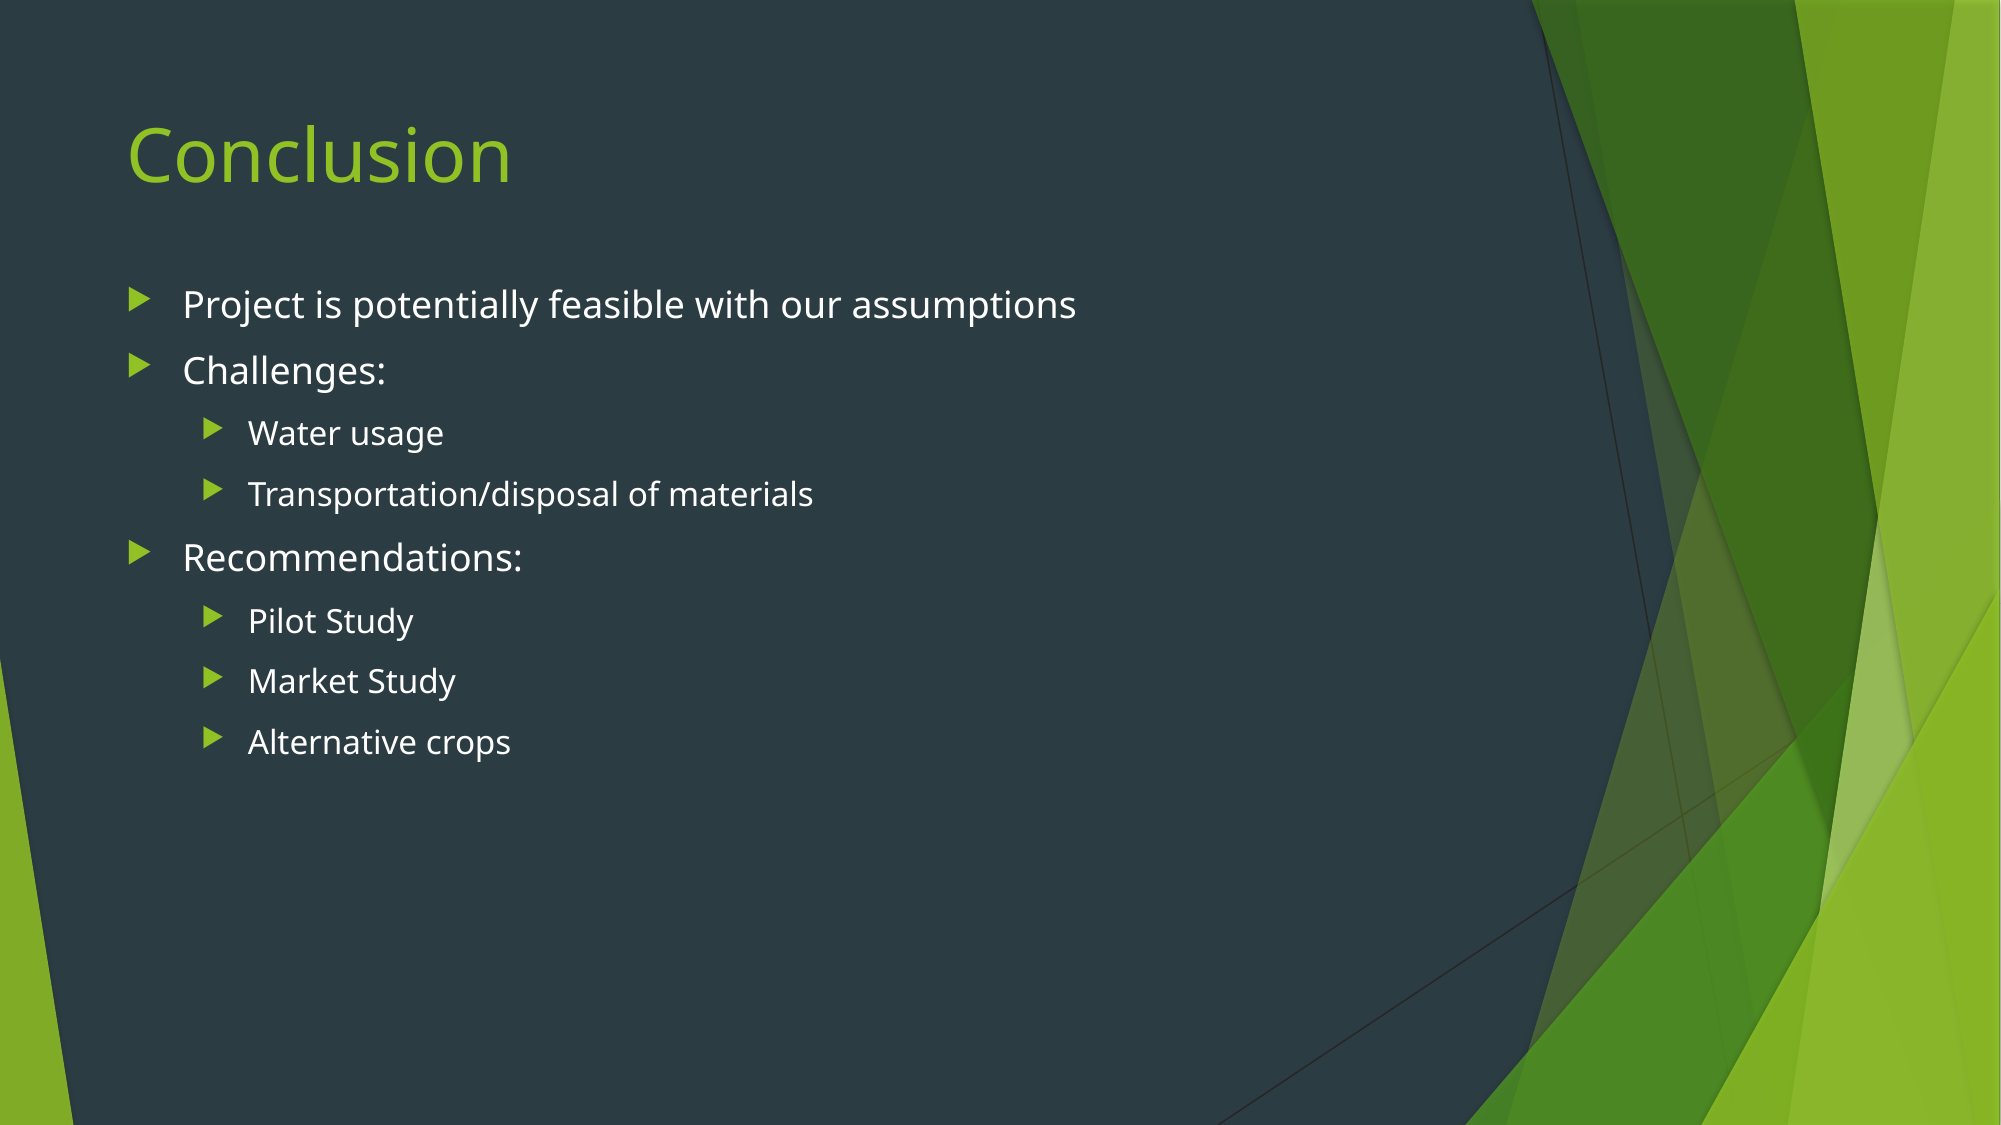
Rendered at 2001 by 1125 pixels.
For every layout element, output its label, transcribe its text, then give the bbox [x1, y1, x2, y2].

title Conclusion [111, 99, 1522, 273]
list Project is potentially feasible with our assumptions Challenges: Water usage Transportation/disposal of materials Recommendations: Pilot Study Market Study Alternative crops [111, 273, 1522, 992]
